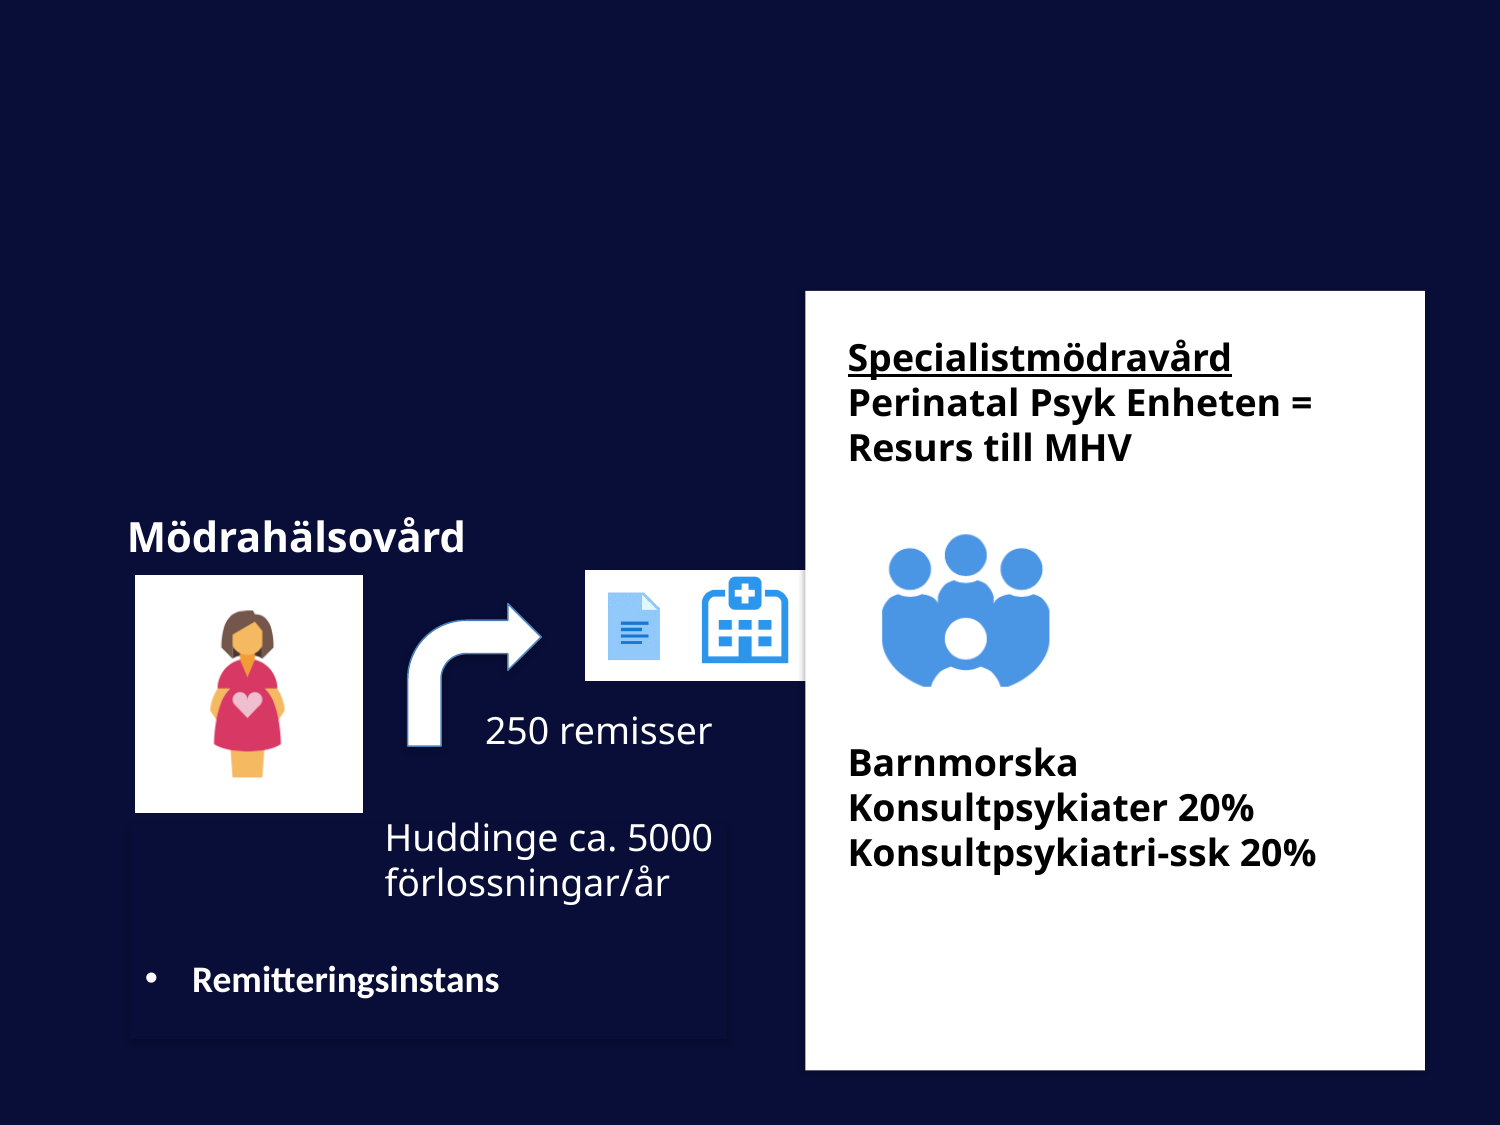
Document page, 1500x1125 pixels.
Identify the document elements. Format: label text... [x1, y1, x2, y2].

text_box Remitteringsinstans [130, 825, 727, 1039]
text_box [406, 602, 542, 747]
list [585, 570, 678, 681]
picture [135, 574, 364, 813]
text_box 250 remisser [470, 700, 786, 760]
picture [679, 570, 806, 681]
text_box Specialistmödravård Perinatal Psyk Enheten = Resurs till MHV Barnmorska Konsultpsykiater 20% Konsultpsykiatri-ssk 20% [832, 326, 1388, 971]
text_box Huddinge ca. 5000 förlossningar/år [369, 806, 786, 911]
text_box Mödrahälsovård [112, 503, 491, 569]
picture [832, 503, 1085, 739]
text_box [805, 290, 1426, 1071]
